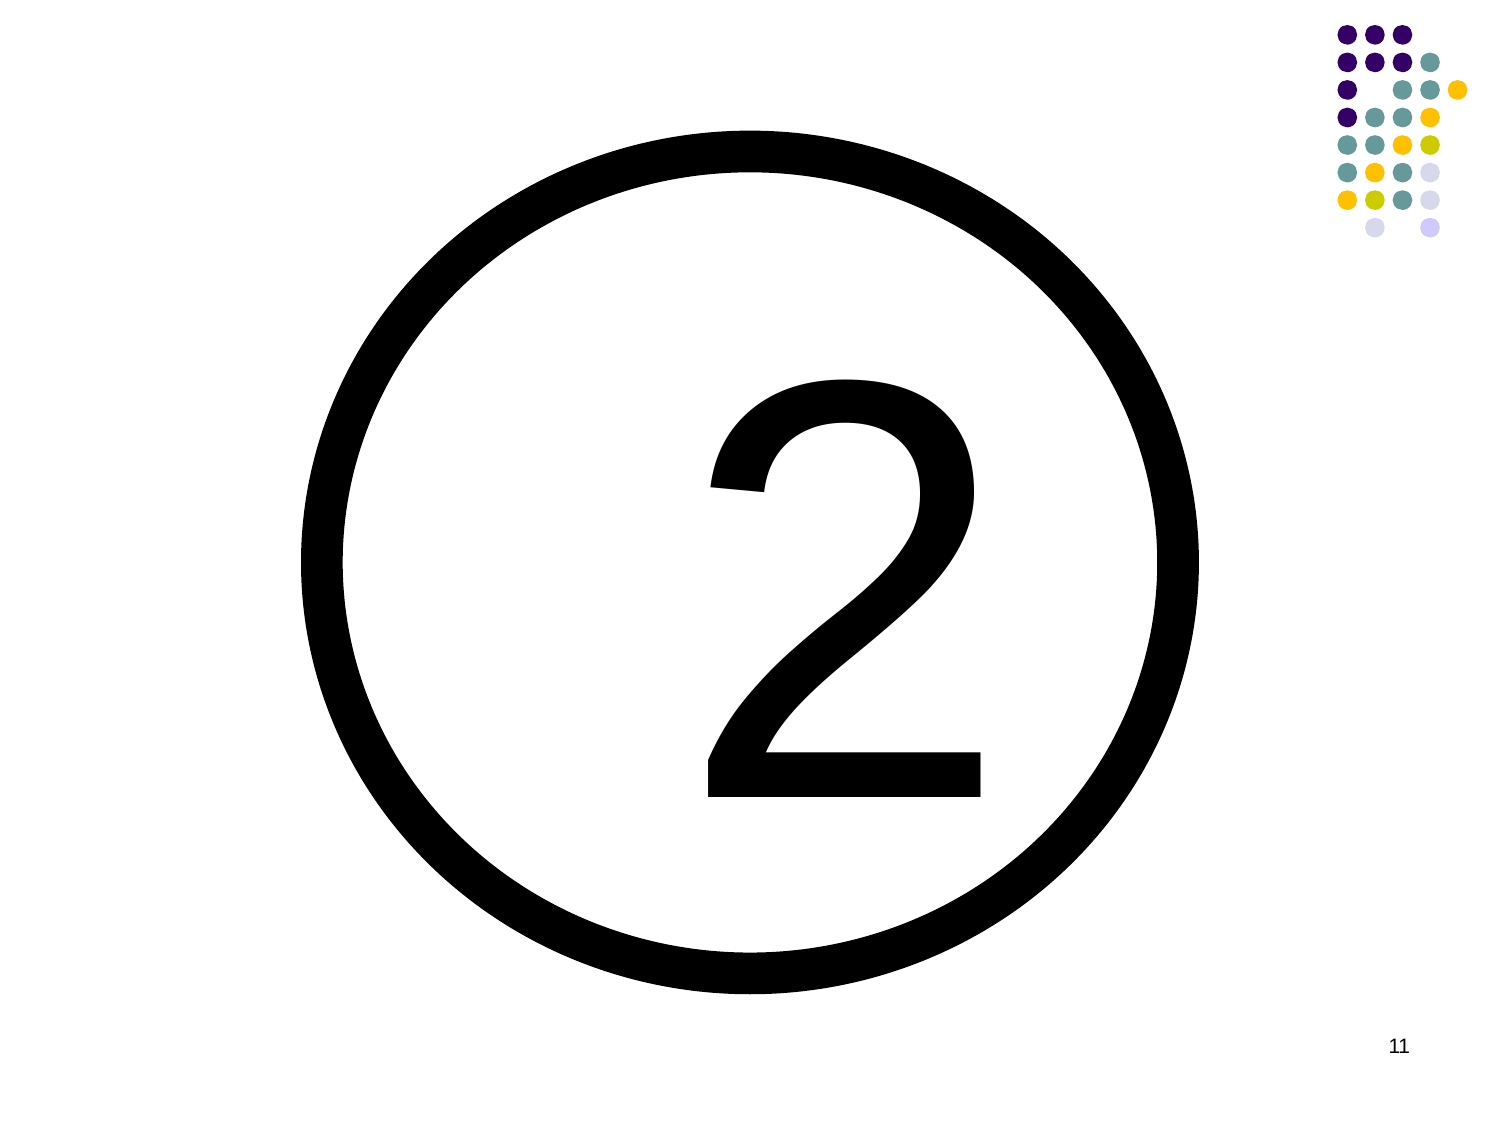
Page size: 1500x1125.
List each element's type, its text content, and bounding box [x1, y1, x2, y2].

slide_number 11 [1074, 1024, 1426, 1101]
text_box 2 [664, 192, 836, 925]
text_box [321, 151, 1179, 974]
